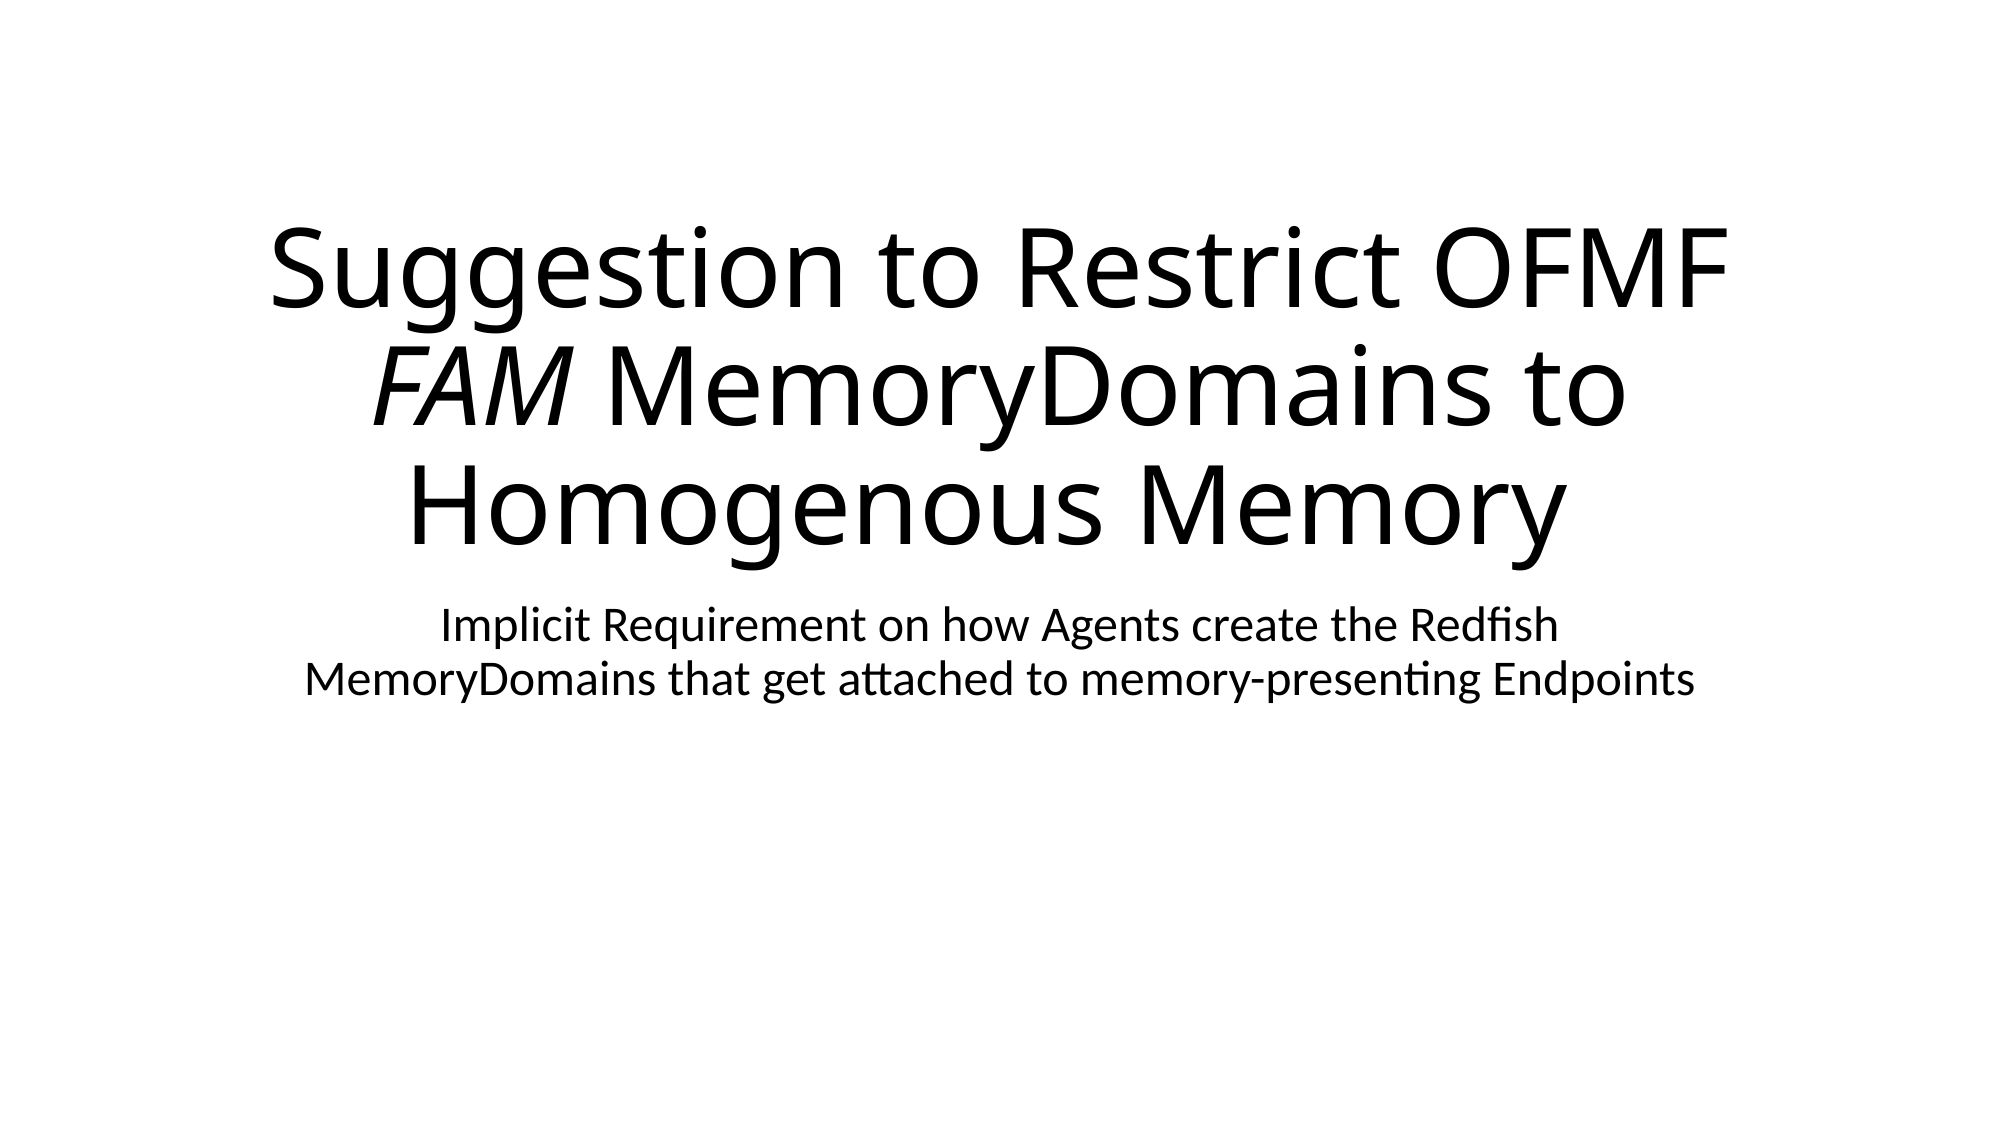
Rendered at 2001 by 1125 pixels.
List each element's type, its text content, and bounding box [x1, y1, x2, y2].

title Suggestion to Restrict OFMF FAM MemoryDomains to Homogenous Memory [249, 184, 1750, 576]
subtitle Implicit Requirement on how Agents create the Redfish MemoryDomains that get attached to memory-presenting Endpoints [249, 590, 1750, 863]
